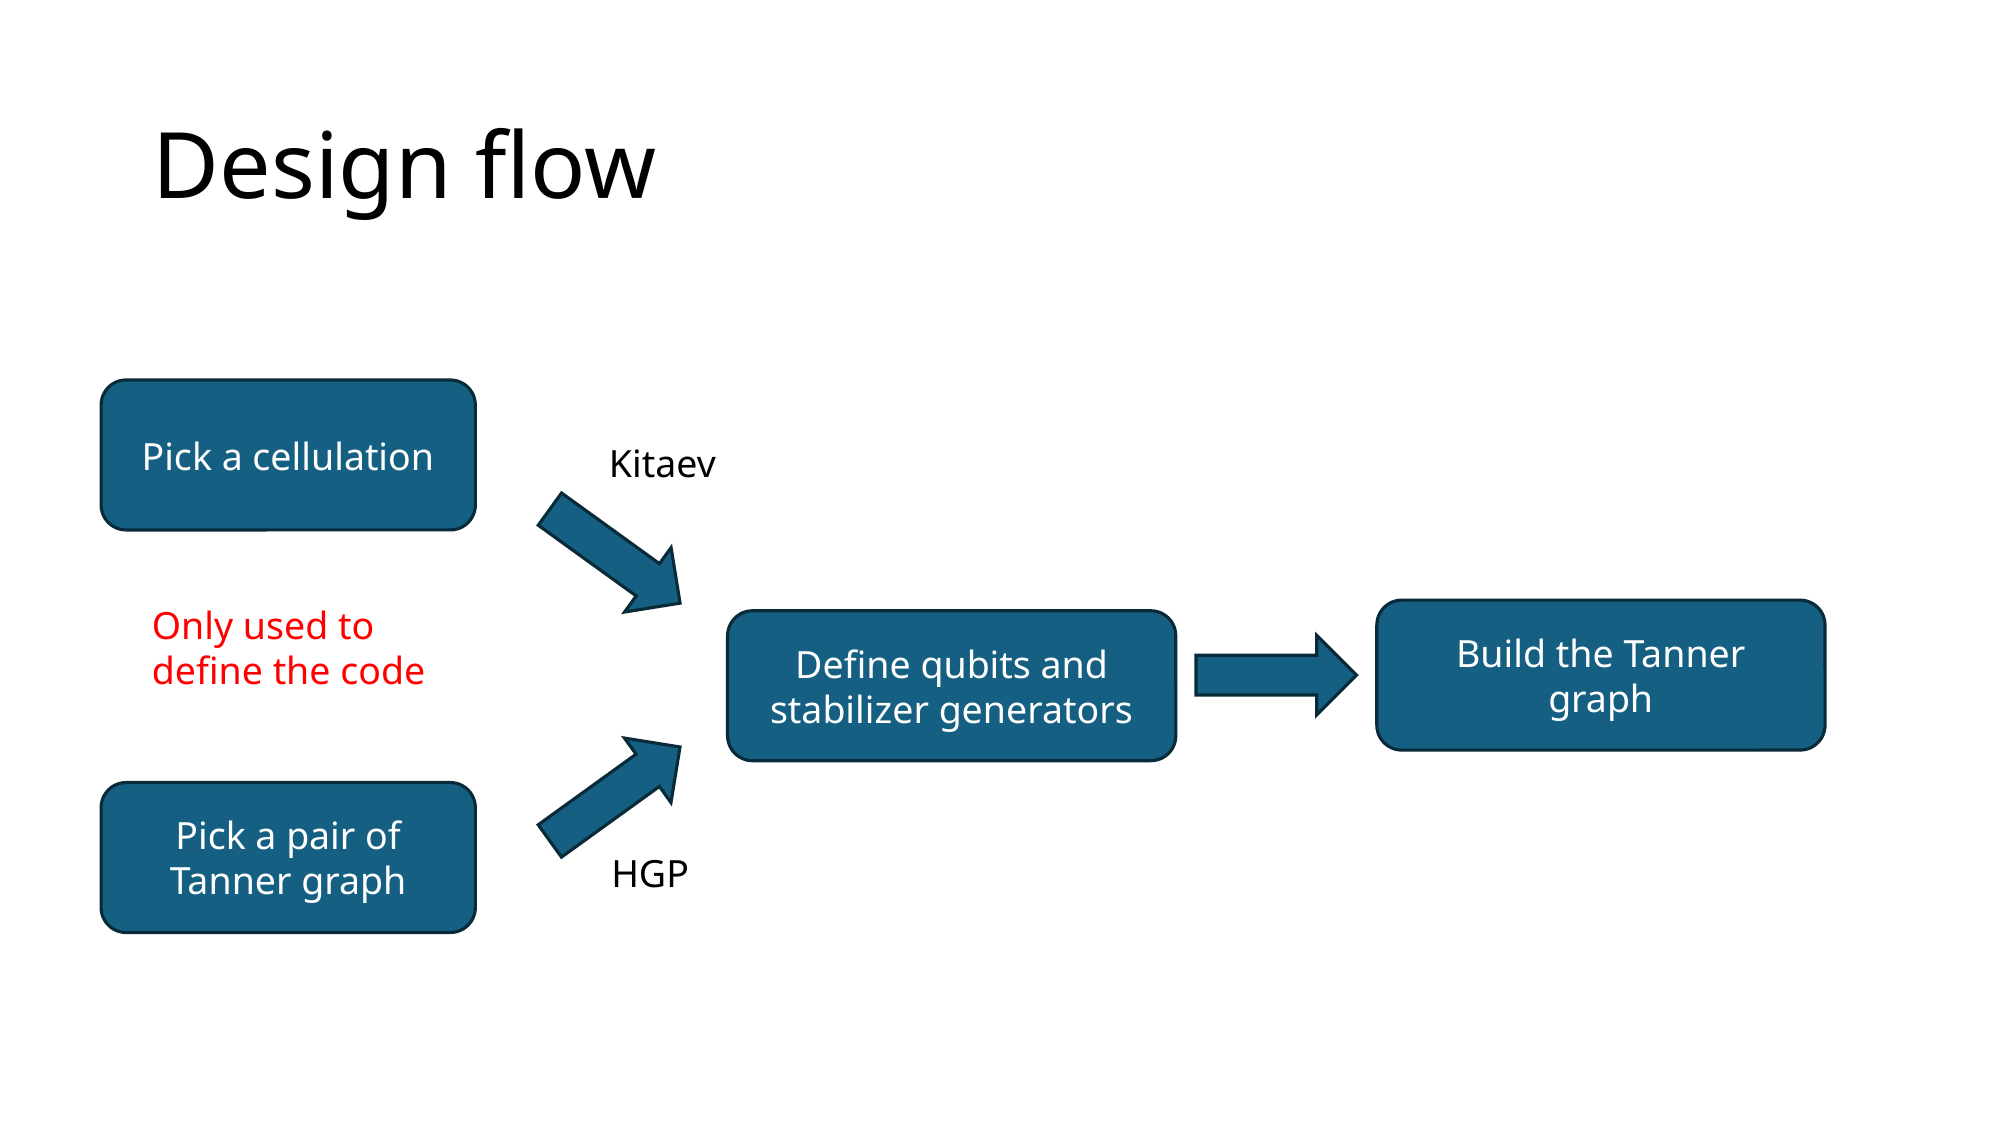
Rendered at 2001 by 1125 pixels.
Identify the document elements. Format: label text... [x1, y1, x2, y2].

text_box [536, 490, 682, 615]
text_box Pick a cellulation [99, 378, 477, 532]
text_box Pick a pair of Tanner graph [99, 780, 477, 935]
text_box HGP [596, 842, 704, 903]
text_box Kitaev [594, 432, 731, 492]
title Design flow [137, 59, 1863, 278]
text_box Only used to define the code [137, 594, 464, 700]
text_box Define qubits and stabilizer generators [725, 609, 1178, 763]
text_box [536, 735, 682, 860]
text_box [1194, 631, 1359, 719]
text_box Build the Tanner graph [1375, 598, 1827, 752]
